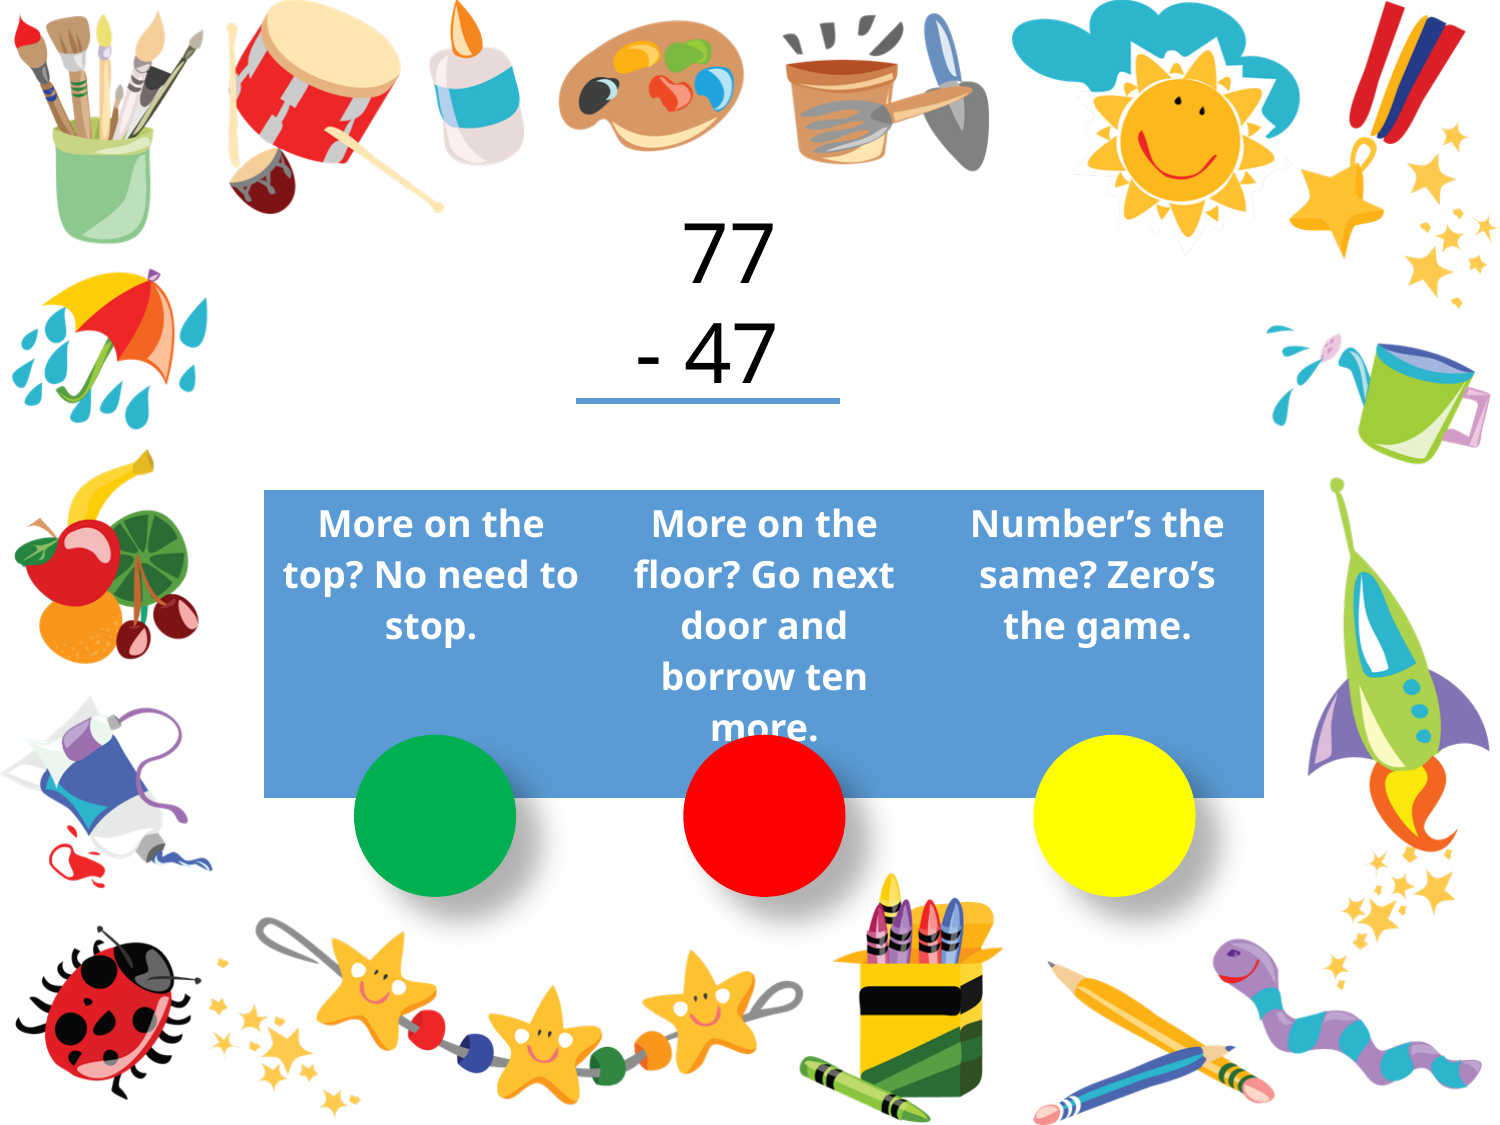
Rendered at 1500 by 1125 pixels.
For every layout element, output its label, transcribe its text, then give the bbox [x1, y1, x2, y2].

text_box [508, 192, 907, 410]
table_header Number’s the same? Zero’s the game. [931, 490, 1264, 798]
text_box [1032, 733, 1197, 898]
table_header More on the floor? Go next door and borrow ten more. [598, 490, 931, 798]
text_box [682, 733, 847, 898]
picture [0, 0, 1500, 1125]
table_header More on the top? No need to stop. [264, 490, 598, 798]
text_box [352, 733, 518, 898]
